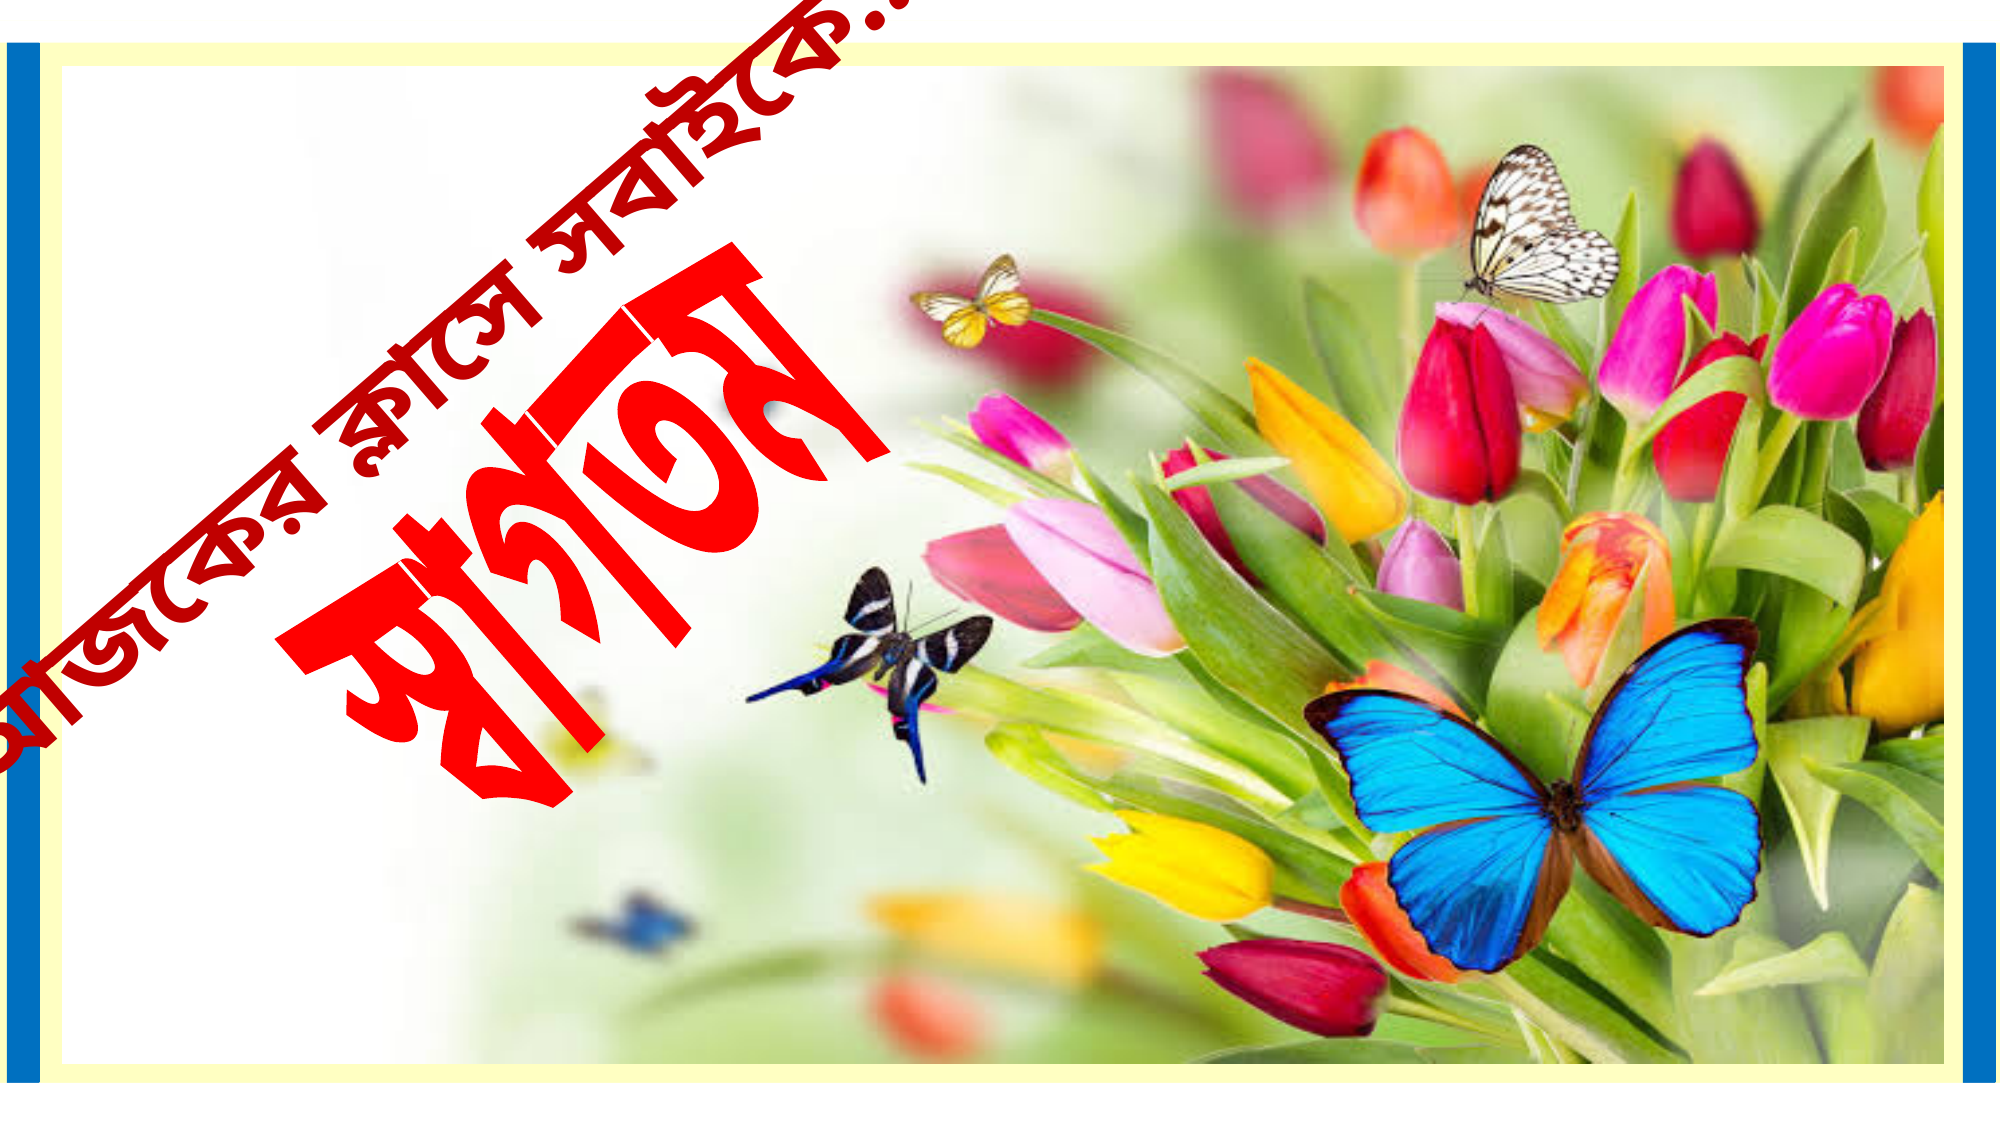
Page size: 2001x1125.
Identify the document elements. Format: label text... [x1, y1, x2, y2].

text_box আজকের ক্লাসে সবাইকে… [650, 0, 955, 66]
picture [62, 66, 1944, 1064]
text_box আজকের ক্লাসে সবাইকে… [0, 576, 62, 829]
